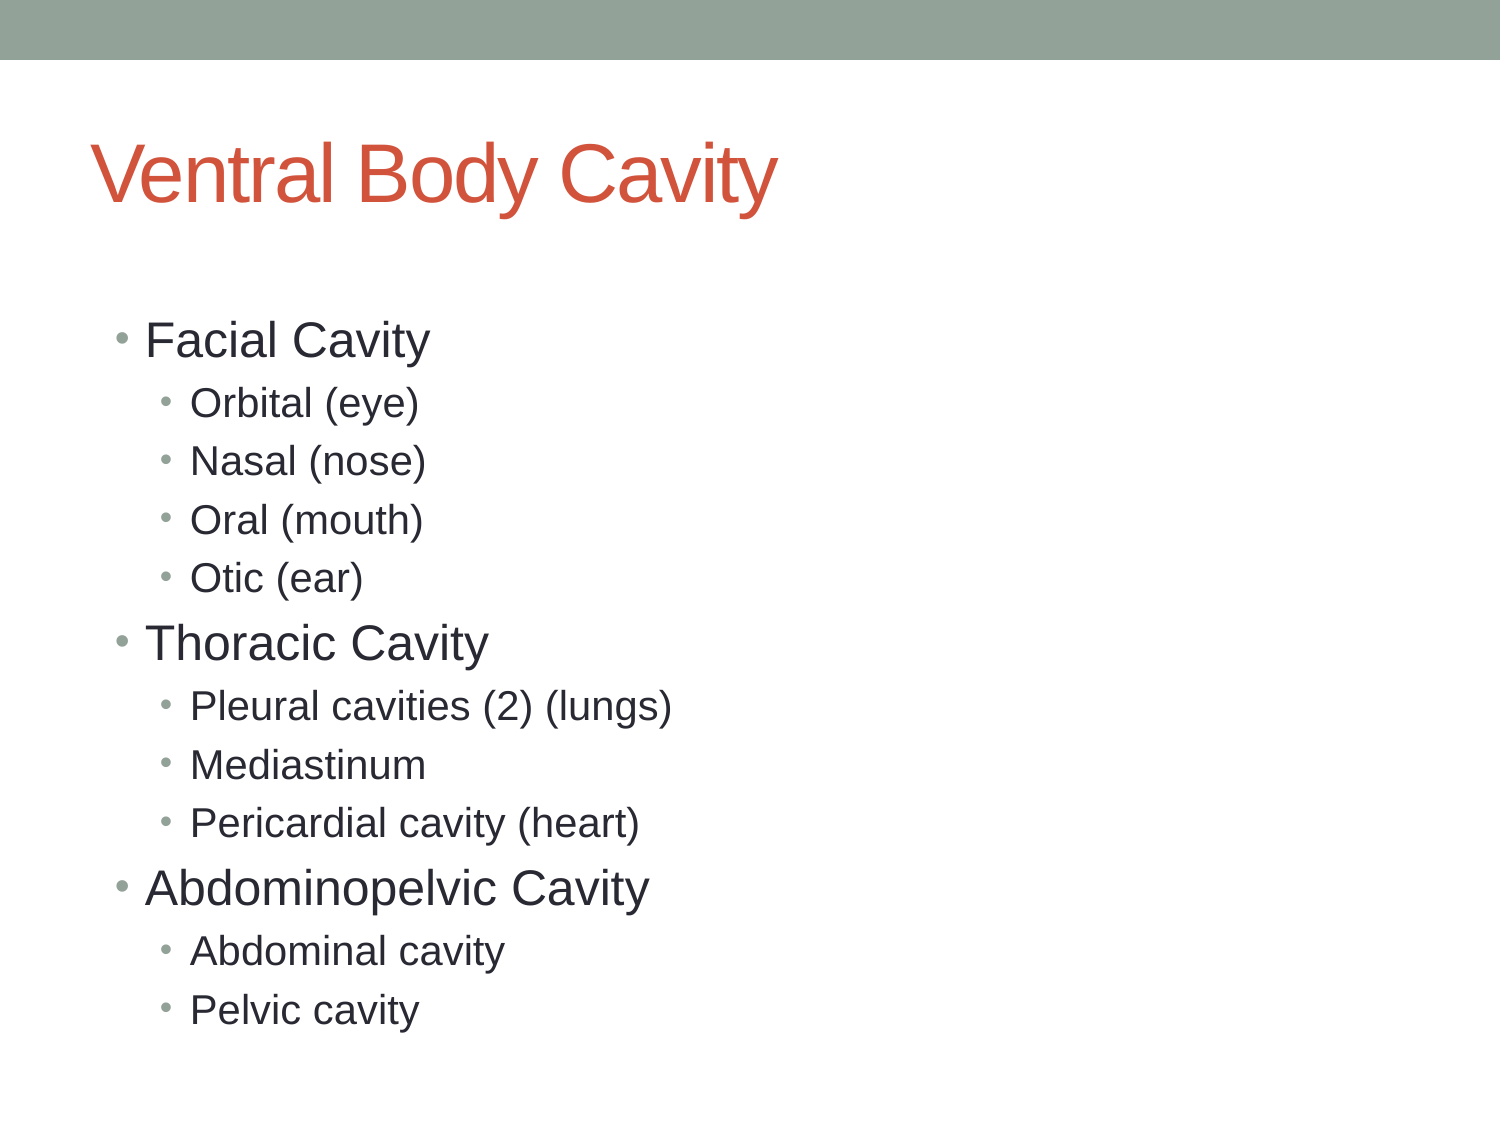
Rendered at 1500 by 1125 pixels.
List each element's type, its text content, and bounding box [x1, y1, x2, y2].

title Ventral Body Cavity [75, 87, 1425, 250]
list Facial Cavity Orbital (eye) Nasal (nose) Oral (mouth) Otic (ear) Thoracic Cavity Pleural cavities (2) (lungs) Mediastinum Pericardial cavity (heart) Abdominopelvic Cavity Abdominal cavity Pelvic cavity [99, 299, 1375, 1075]
